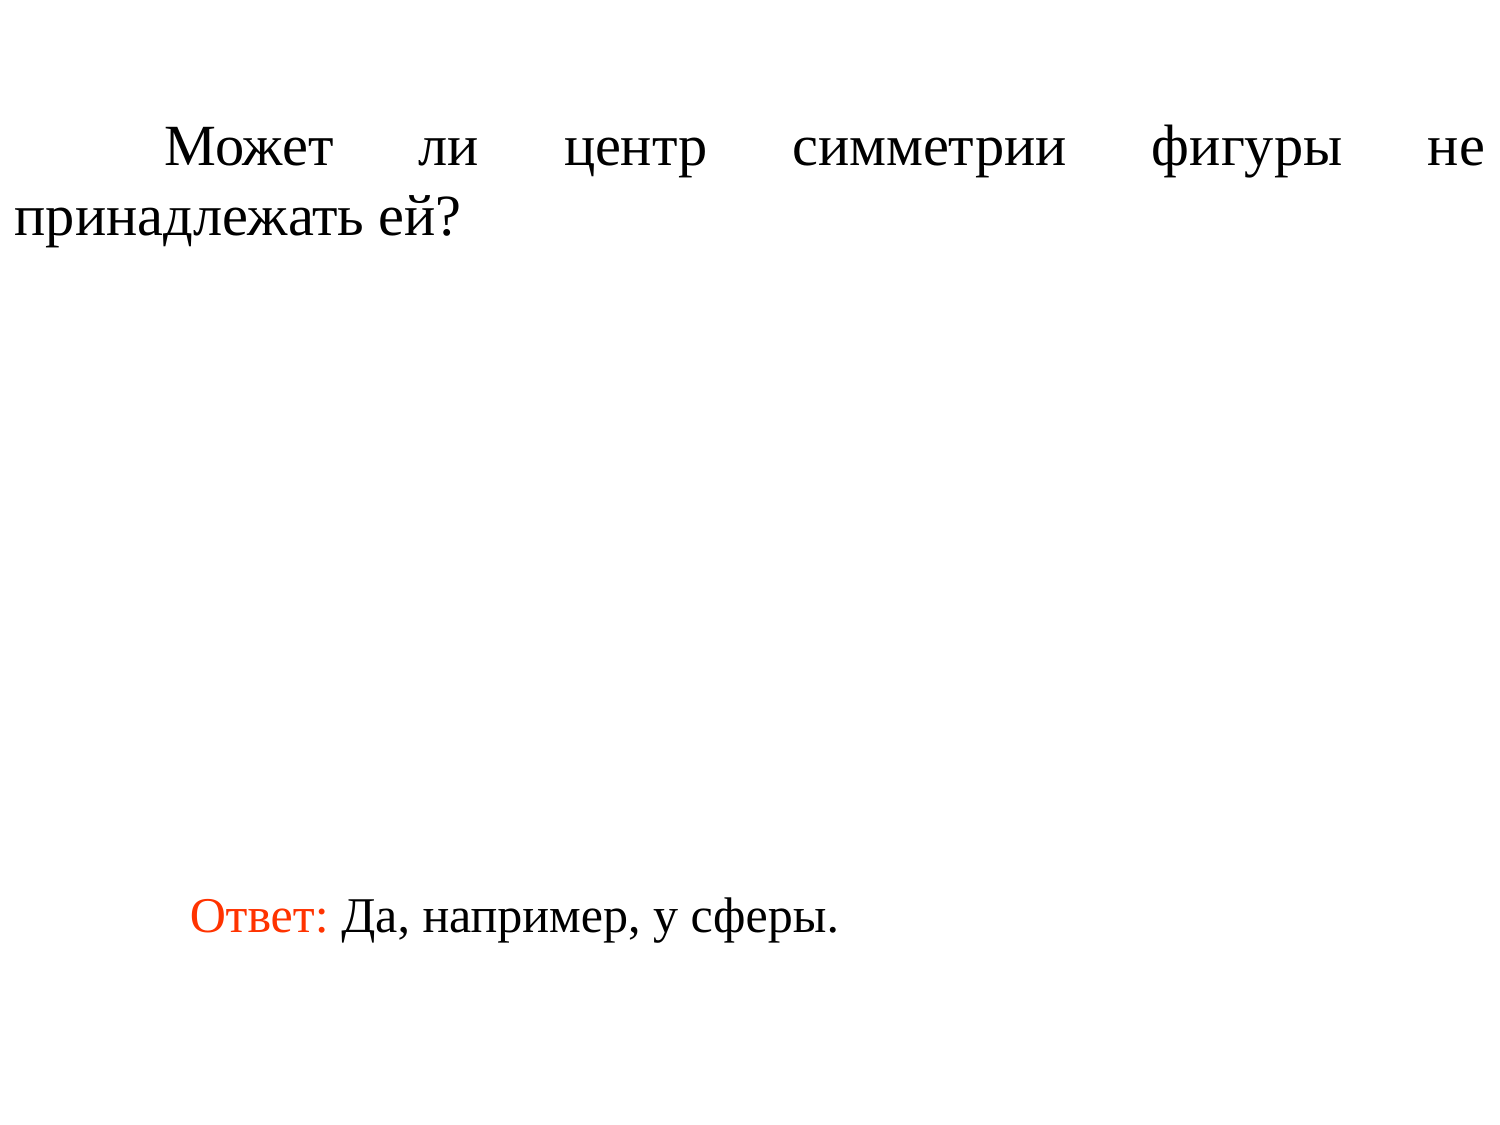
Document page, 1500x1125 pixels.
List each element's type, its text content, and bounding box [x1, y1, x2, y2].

text_box Ответ: Да, например, у сферы. [24, 874, 1105, 950]
text_box Может ли центр симметрии фигуры не принадлежать ей? [0, 99, 1500, 255]
